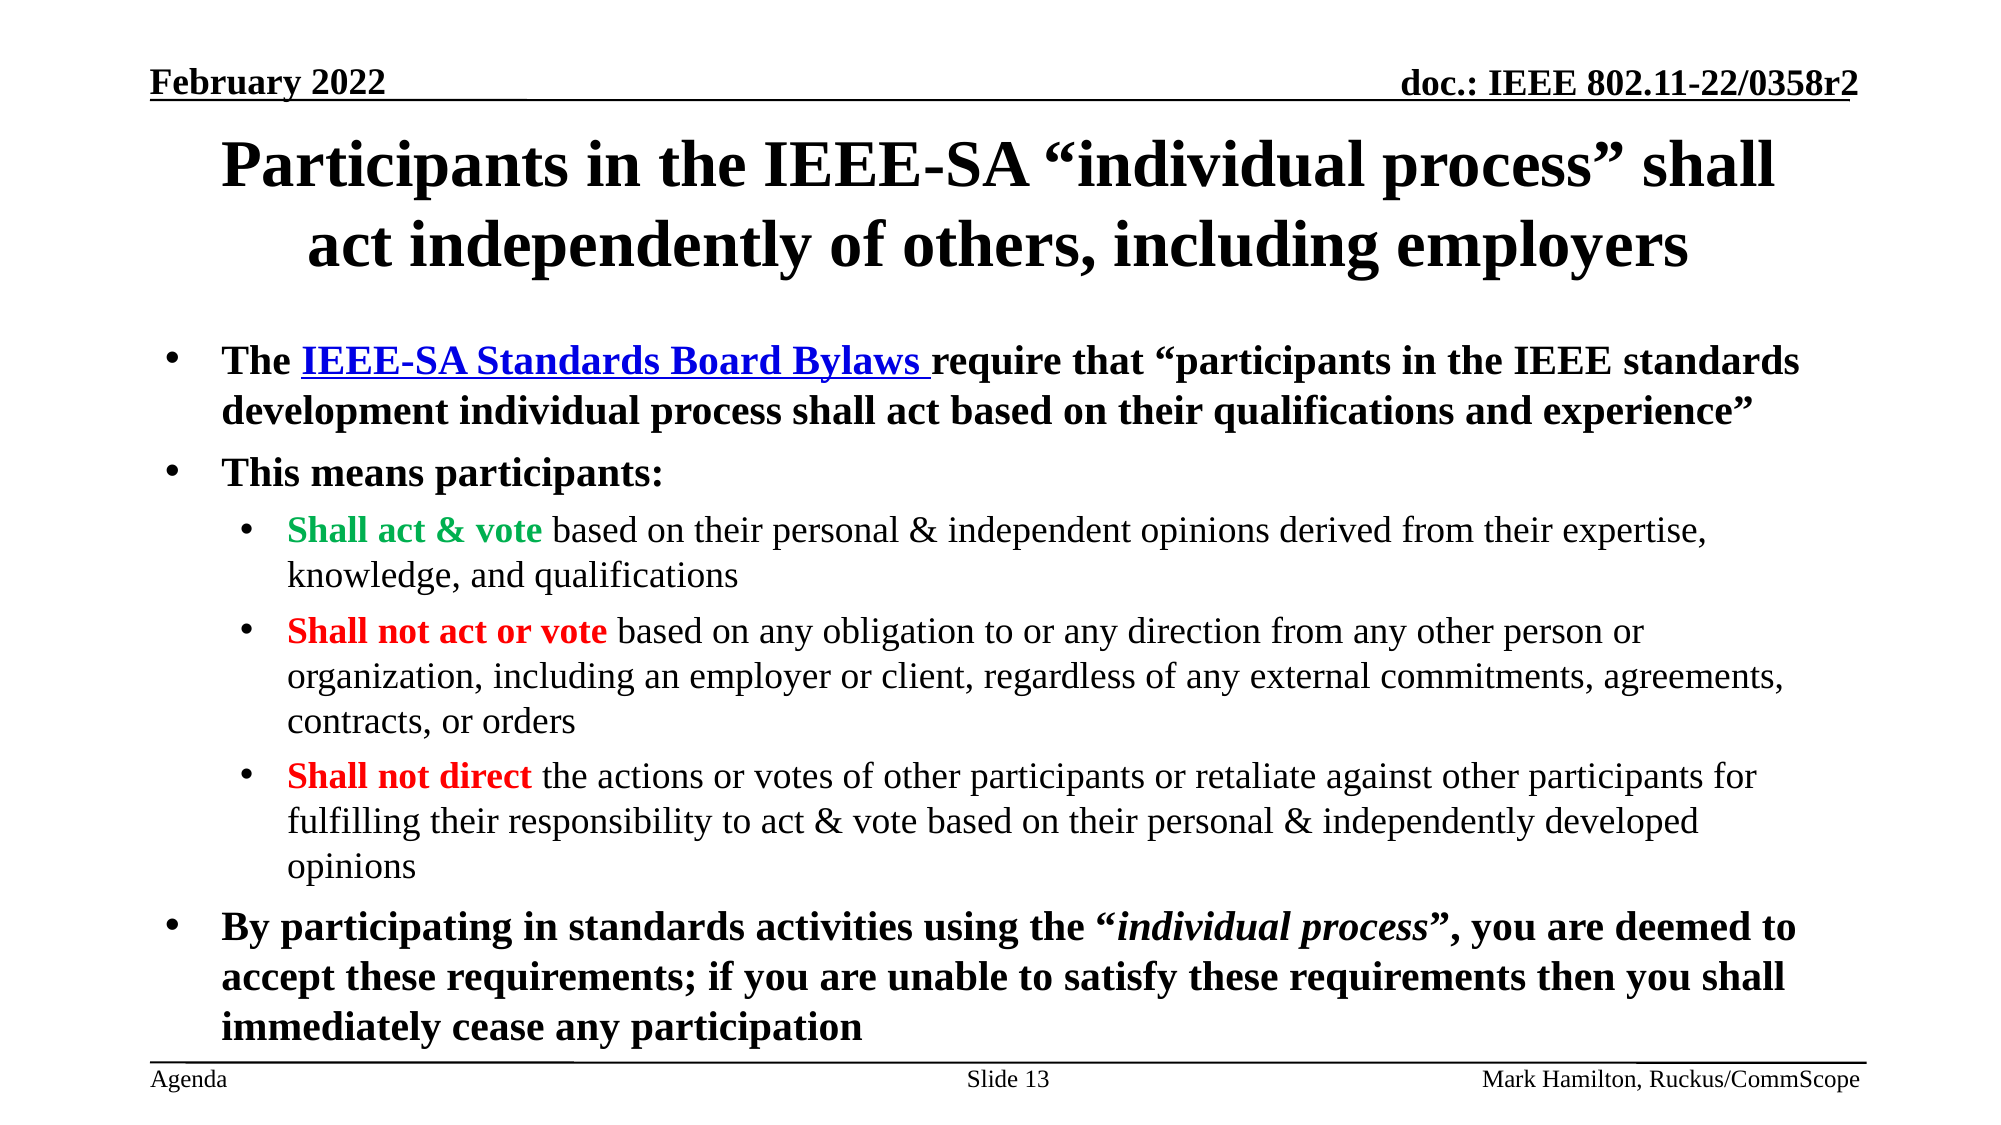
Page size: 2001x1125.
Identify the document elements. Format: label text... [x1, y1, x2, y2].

title Participants in the IEEE-SA “individual process” shall act independently of others, including employers [149, 112, 1850, 288]
list The IEEE-SA Standards Board Bylaws require that “participants in the IEEE standards development individual process shall act based on their qualifications and experience” This means participants: Shall act & vote based on their personal & independent opinions derived from their expertise, knowledge, and qualifications Shall not act or vote based on any obligation to or any direction from any other person or organization, including an employer or client, regardless of any external commitments, agreements, contracts, or orders Shall not direct the actions or votes of other participants or retaliate against other participants for fulfilling their responsibility to act & vote based on their personal & independently developed opinions By participating in standards activities using the “individual process”, you are deemed to accept these requirements; if you are unable to satisfy these requirements then you shall immediately cease any participation [149, 324, 1850, 1000]
slide_number Slide 13 [950, 1061, 1067, 1123]
